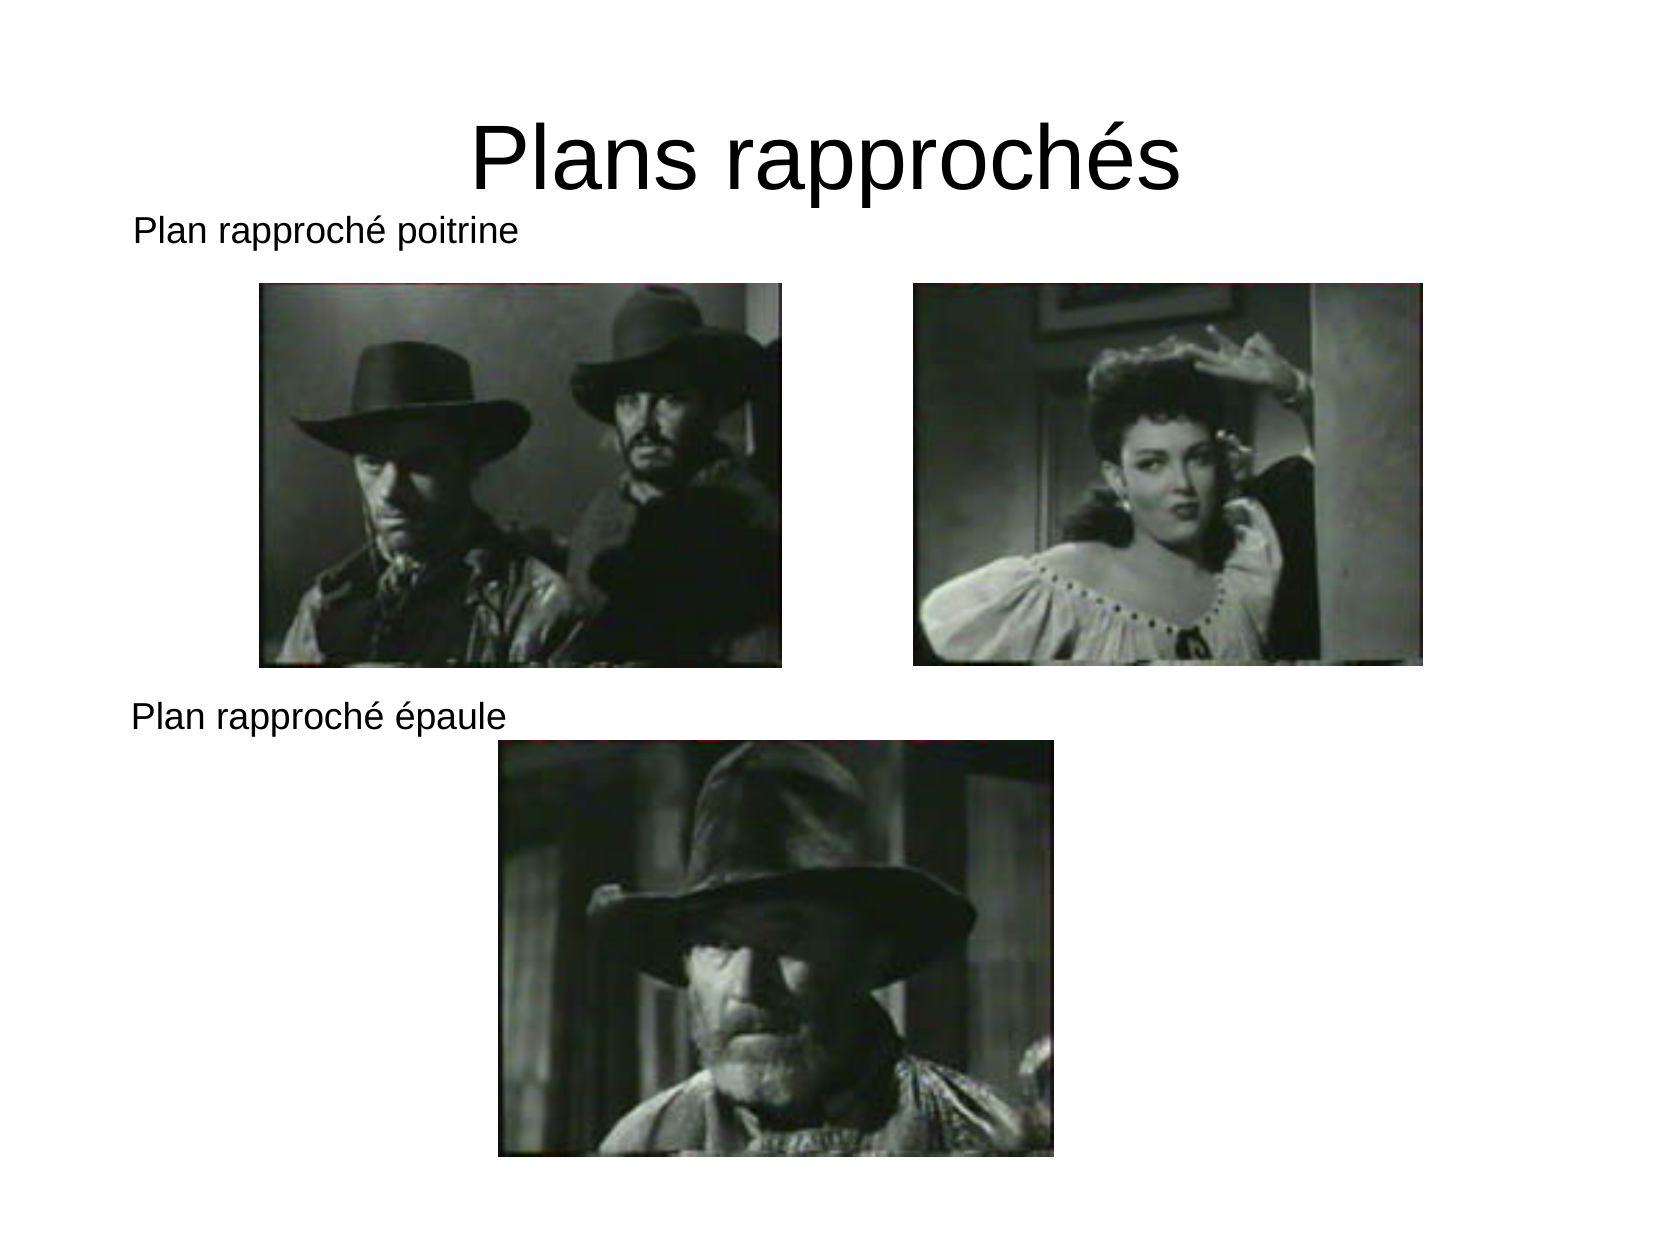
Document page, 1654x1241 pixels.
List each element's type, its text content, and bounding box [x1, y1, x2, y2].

picture [913, 283, 1423, 666]
text_box Plan rapproché poitrine [118, 198, 535, 264]
title Plans rapprochés [82, 49, 1571, 257]
picture [498, 740, 1054, 1157]
picture [259, 283, 782, 668]
text_box Plan rapproché épaule [115, 685, 522, 742]
